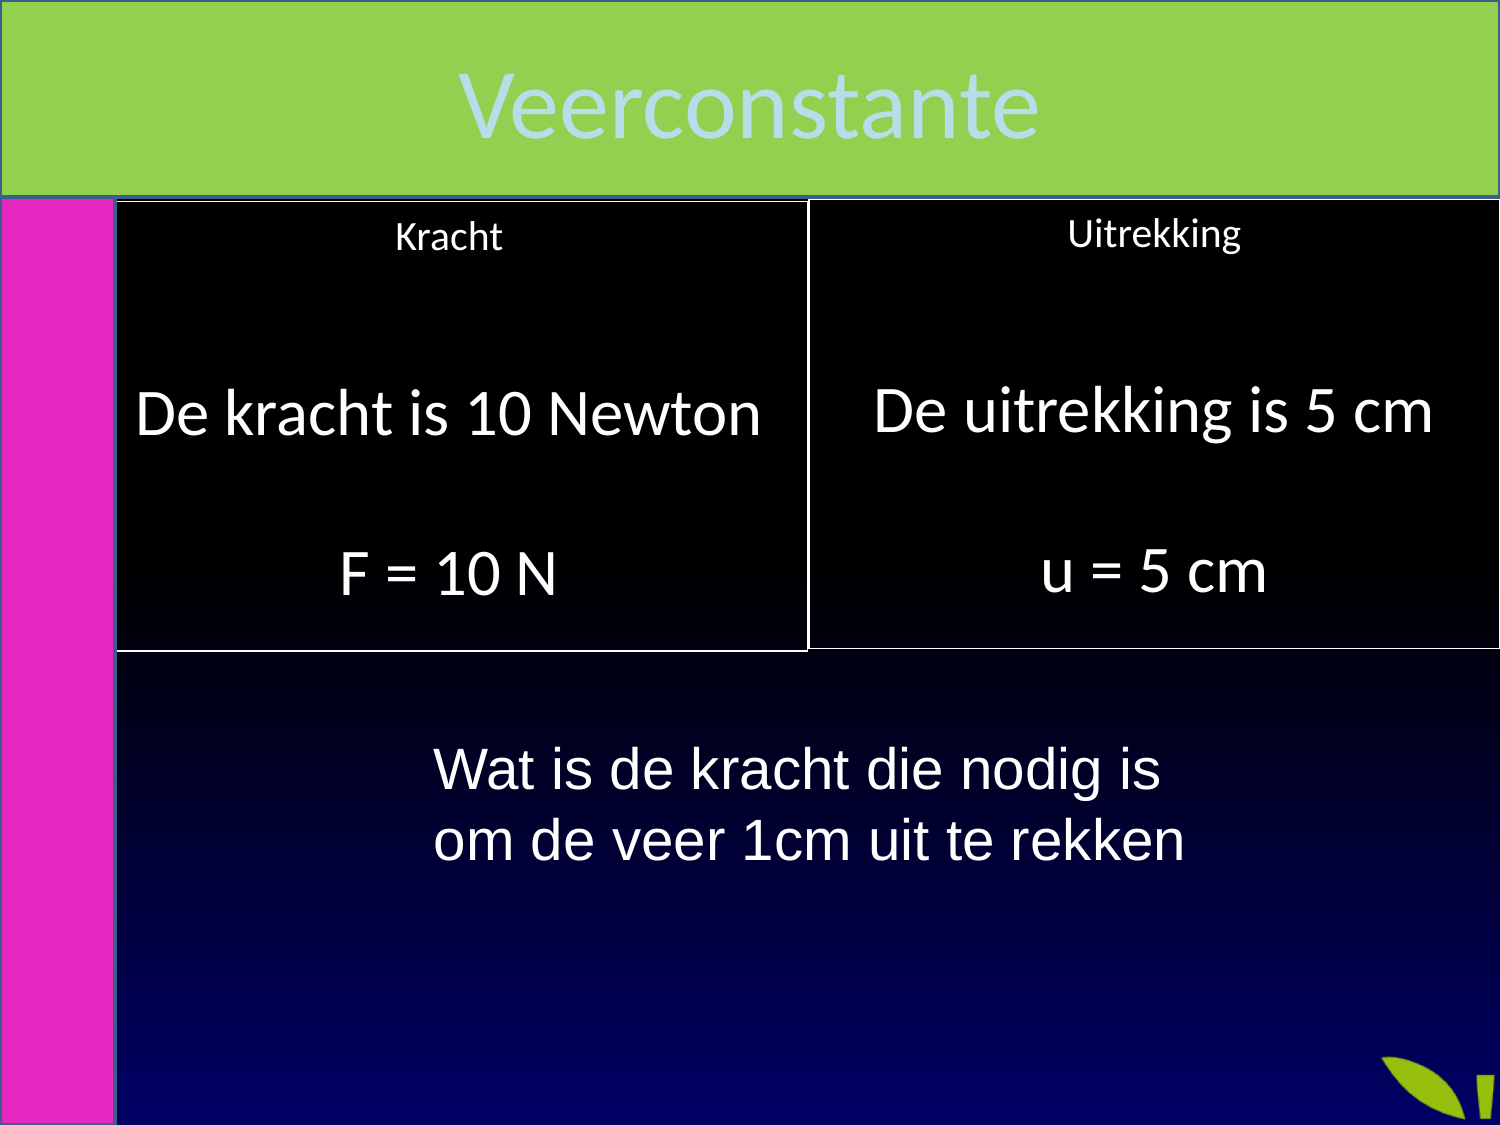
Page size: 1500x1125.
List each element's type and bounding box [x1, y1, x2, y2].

text_box [0, 0, 1500, 1125]
